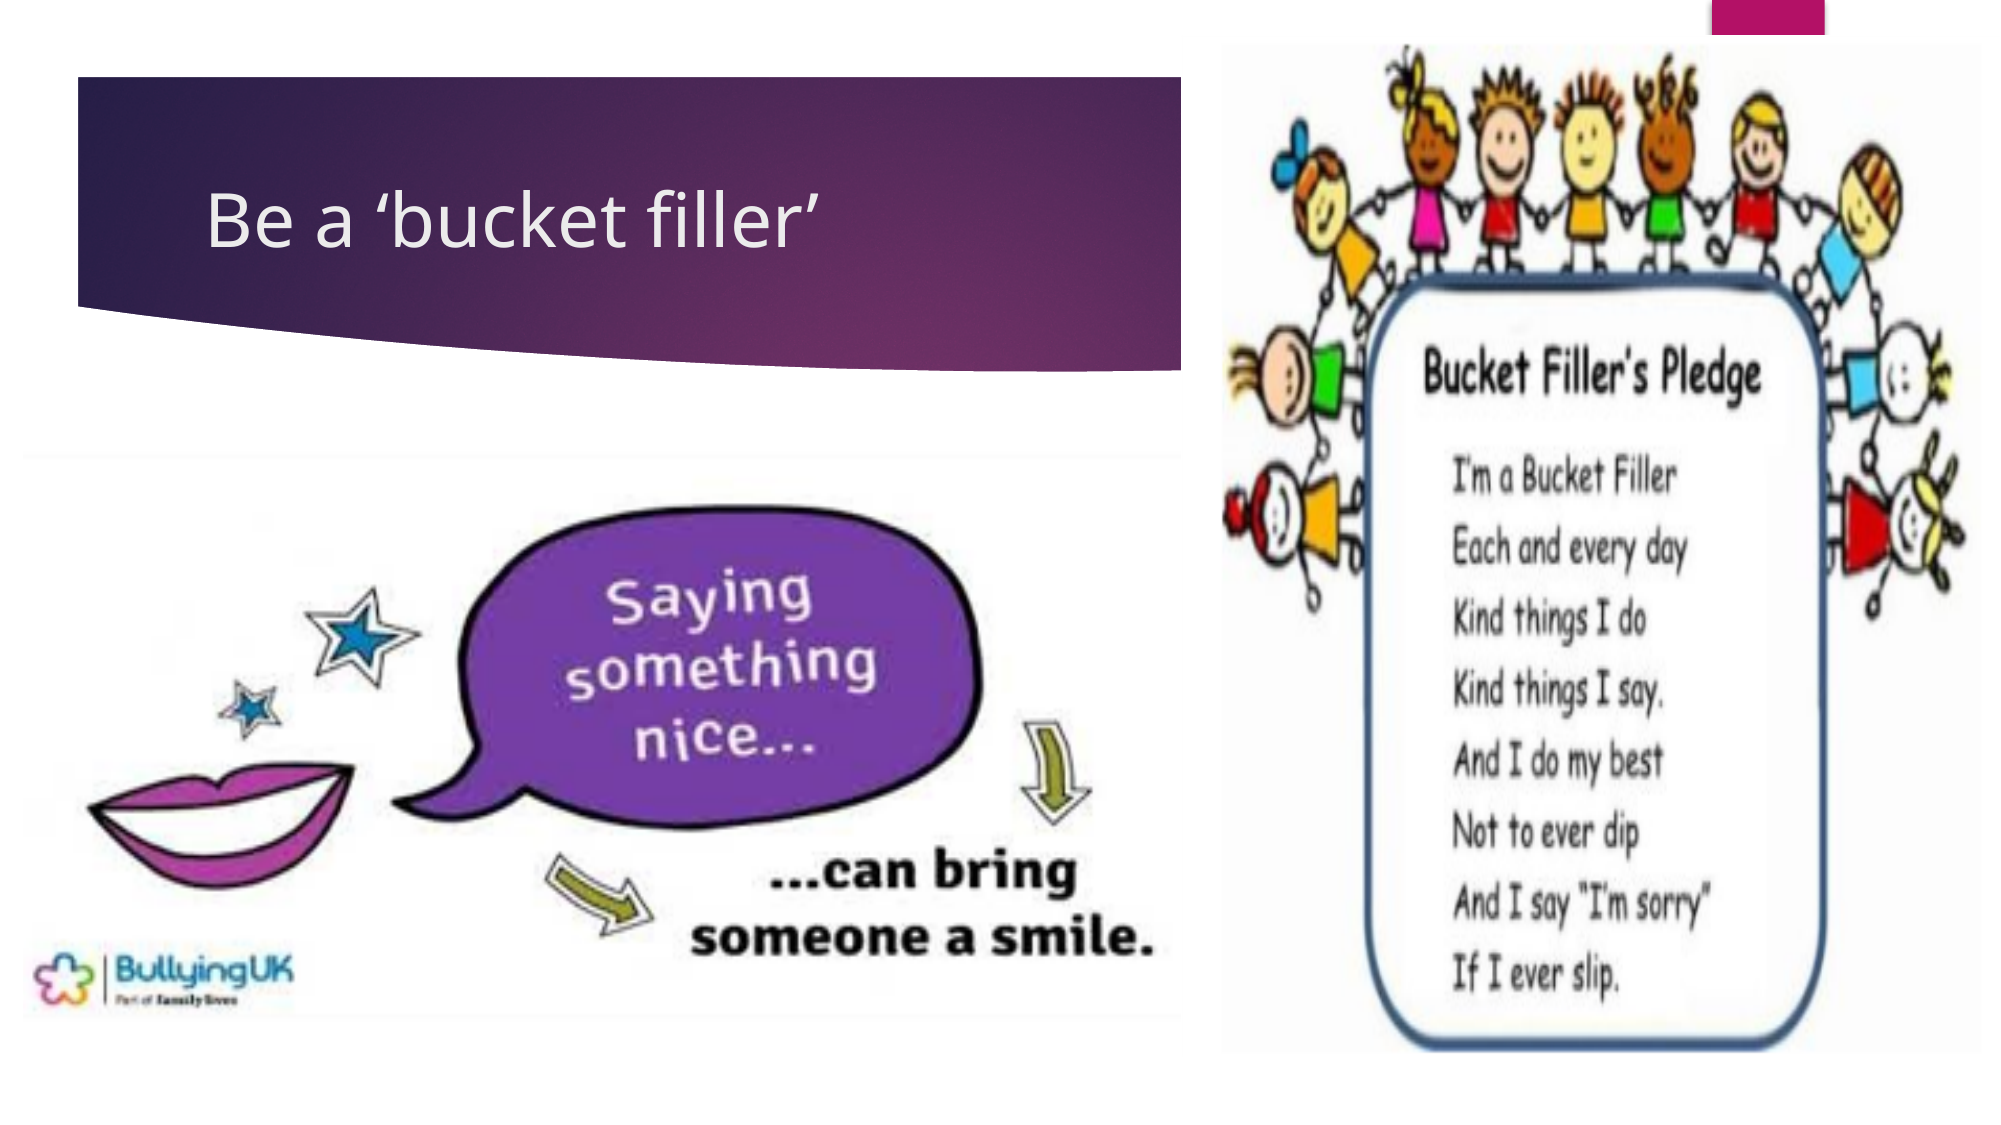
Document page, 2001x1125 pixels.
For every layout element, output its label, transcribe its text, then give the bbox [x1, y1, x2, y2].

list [23, 450, 1175, 1025]
title Be a ‘bucket filler’ [189, 159, 1175, 276]
picture [1181, 35, 2000, 1057]
